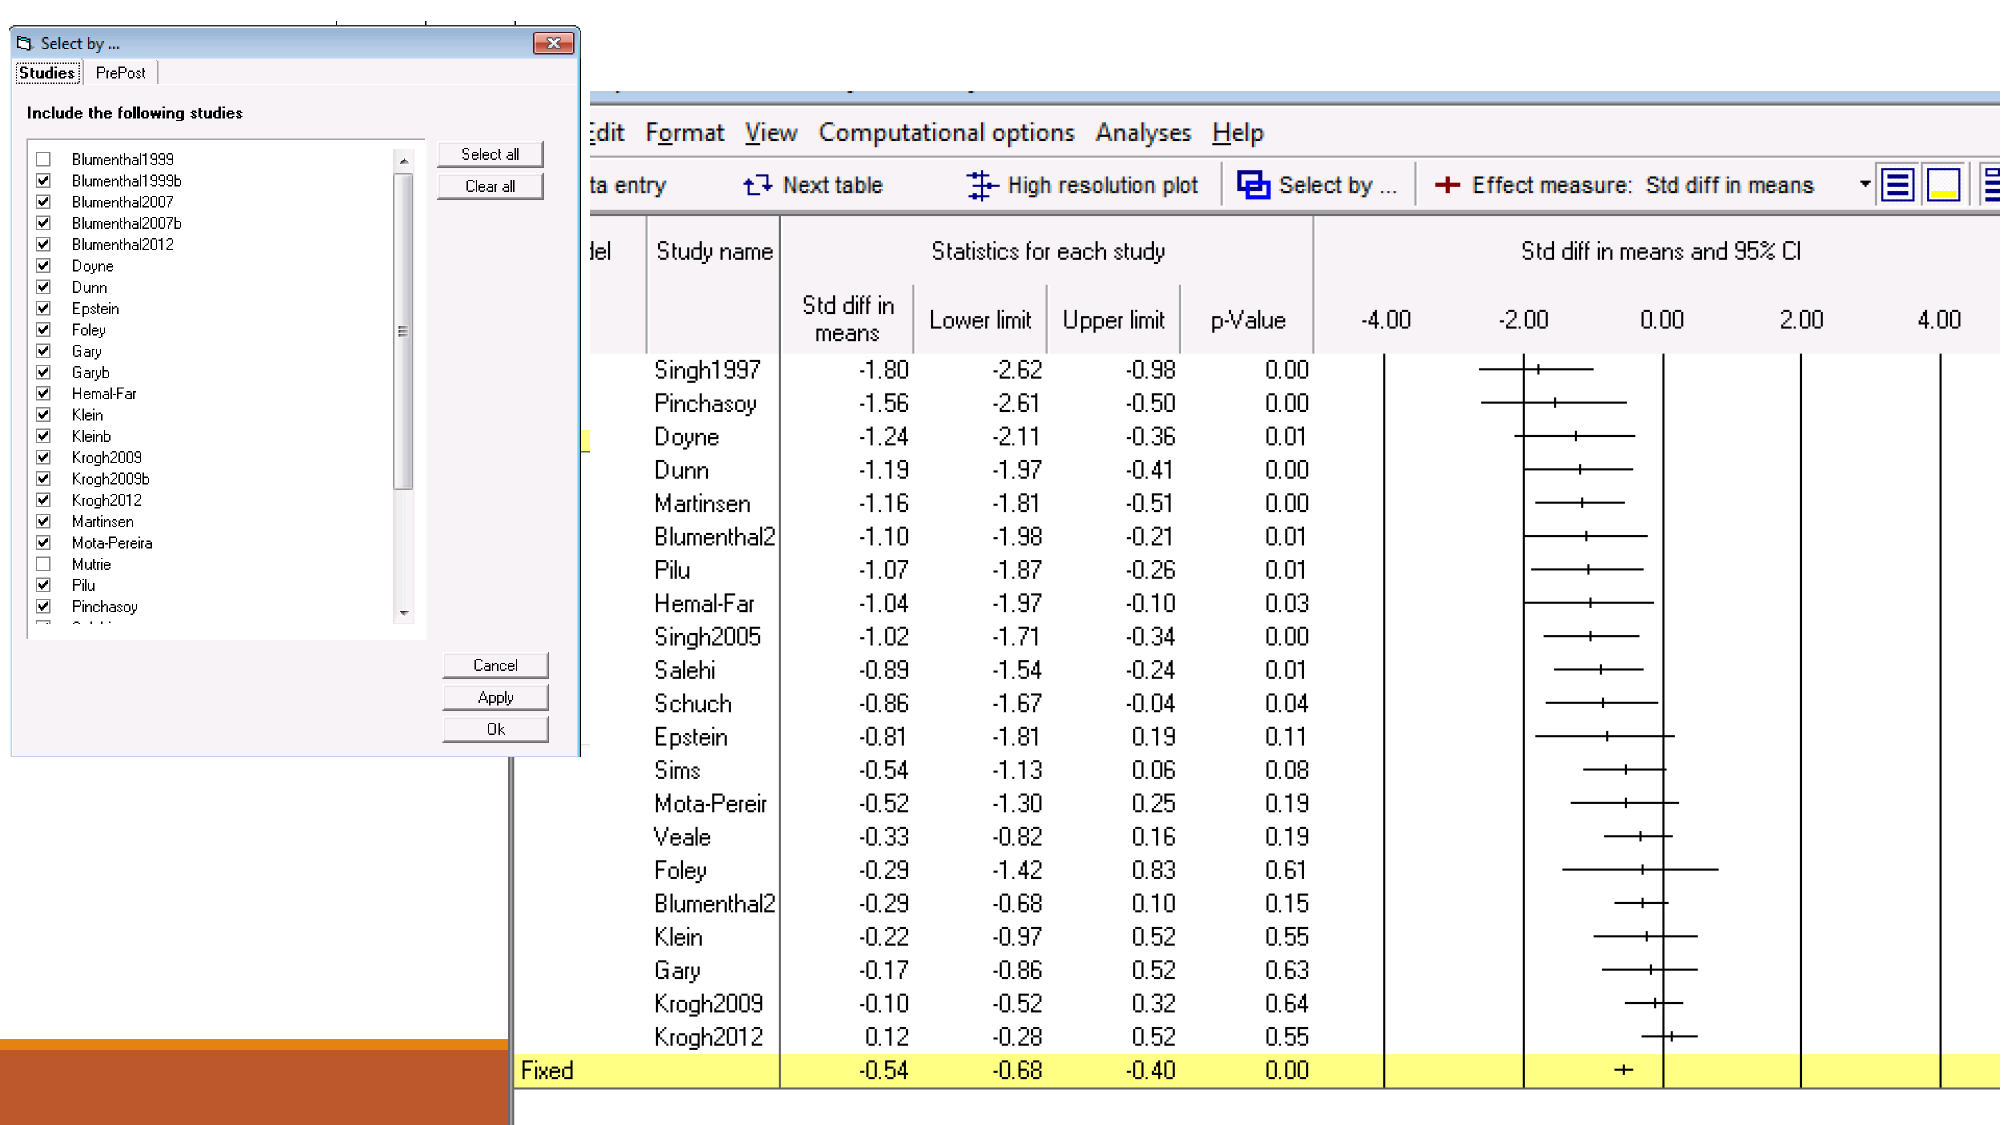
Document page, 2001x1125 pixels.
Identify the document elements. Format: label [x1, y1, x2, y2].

picture [507, 91, 2000, 1125]
list [9, 20, 590, 757]
